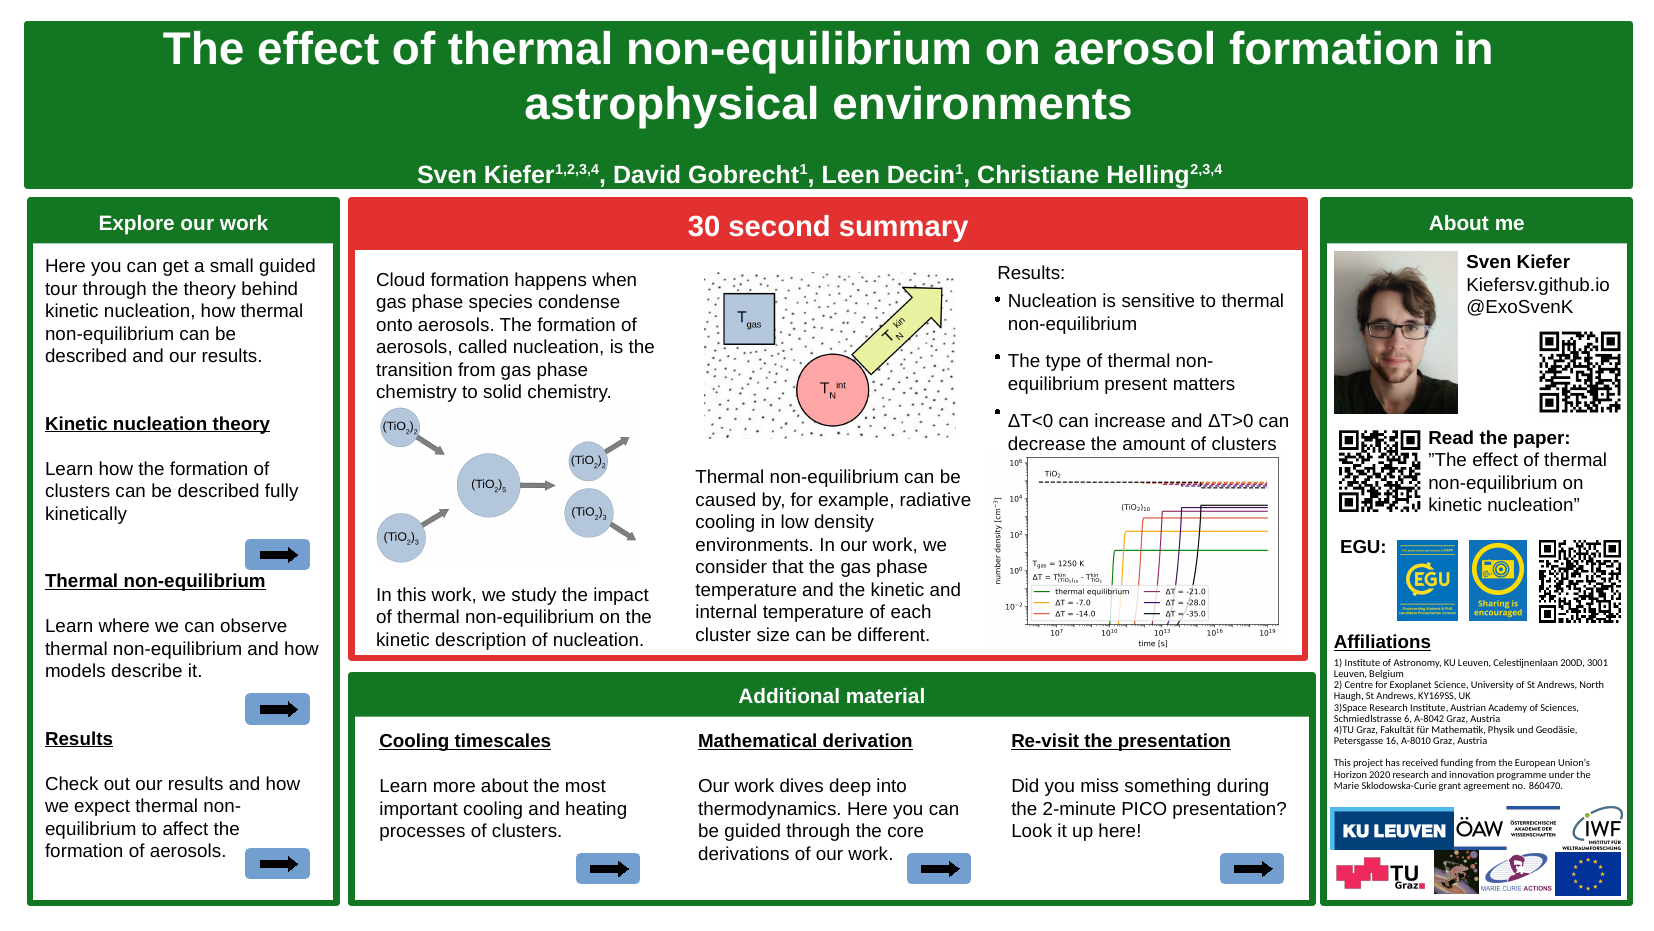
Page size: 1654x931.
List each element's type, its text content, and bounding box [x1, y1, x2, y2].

text_box [351, 717, 1313, 903]
picture [704, 272, 956, 439]
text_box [911, 856, 967, 880]
picture [374, 406, 638, 566]
picture [987, 452, 1284, 653]
text_box Cooling timescales Learn more about the most important cooling and heating processes of clusters. [364, 721, 671, 890]
text_box 1) Institute of Astronomy, KU Leuven, Celestijnenlaan 200D, 3001 Leuven, Belgium 2) Centre for Exoplanet Science, University of St Andrews, North Haugh, St Andrews, KY169SS, UK 3)Space Research Institute, Austrian Academy of Sciences, Schmiedlstrasse 6, A-8042 Graz, Austria 4)TU Graz, Fakultät für Mathematik, Physik und Geodäsie, Petersgasse 16, A-8010 Graz, Austria This project has received funding from the European Union’s Horizon 2020 research and innovation programme under the Marie Sklodowska-Curie grant agreement no. 860470. [1319, 650, 1630, 781]
text_box [1323, 781, 1630, 904]
text_box Thermal non-equilibrium can be caused by, for example, radiative cooling in low density environments. In our work, we consider that the gas phase temperature and the kinetic and internal temperature of each cluster size can be different. [680, 457, 982, 641]
picture [1396, 540, 1458, 621]
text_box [1224, 856, 1280, 880]
picture [1469, 540, 1528, 622]
picture [1534, 326, 1627, 419]
picture [1329, 806, 1623, 896]
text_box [580, 856, 636, 880]
picture [1332, 425, 1425, 517]
text_box [30, 872, 337, 904]
text_box About me [1323, 200, 1630, 244]
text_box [1526, 540, 1536, 626]
text_box EGU: [1325, 526, 1548, 622]
text_box [351, 250, 1306, 658]
text_box The effect of thermal non-equilibrium on aerosol formation in astrophysical environments Sven Kiefer1,2,3,4, David Gobrecht1, Leen Decin1, Christiane Helling2,3,4 [27, 23, 1631, 186]
picture [1334, 251, 1458, 414]
text_box Nucleation is sensitive to thermal non-equilibrium The type of thermal non-equilibrium present matters ΔT<0 can increase and ΔT>0 can decrease the amount of clusters [993, 281, 1306, 486]
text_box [249, 542, 306, 566]
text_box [249, 852, 306, 875]
text_box Here you can get a small guided tour through the theory behind kinetic nucleation, how thermal non-equilibrium can be described and our results. Kinetic nucleation theory Learn how the formation of clusters can be described fully kinetically Thermal non-equilibrium Learn where we can observe thermal non-equilibrium and how models describe it. Results Check out our results and how we expect thermal non-equilibrium to affect the formation of aerosols. [30, 246, 337, 872]
text_box Cloud formation happens when gas phase species condense onto aerosols. The formation of aerosols, called nucleation, is the transition from gas phase chemistry to solid chemistry. In this work, we study the impact of thermal non-equilibrium on the kinetic description of nucleation. [361, 259, 670, 654]
text_box Within a strong radiative field, clusters can also absorb photons via the same lines and experience heating rather than cooling. [1326, 810, 1625, 902]
text_box Re-visit the presentation Did you miss something during the 2-minute PICO presentation? Look it up here! [996, 721, 1303, 844]
picture [1536, 537, 1624, 625]
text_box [249, 697, 306, 721]
text_box Explore our work [30, 200, 337, 244]
text_box Sven Kiefer Kiefersv.github.io @ExoSvenK [1451, 242, 1654, 308]
text_box [1323, 244, 1630, 650]
text_box Results: [982, 252, 1081, 289]
text_box Mathematical derivation Our work dives deep into thermodynamics. Here you can be guided through the core derivations of our work. [683, 721, 990, 867]
text_box Additional material [351, 673, 1313, 717]
text_box 30 second summary [351, 200, 1306, 250]
text_box Affiliations [1319, 622, 1519, 680]
text_box Read the paper: ”The effect of thermal non-equilibrium on kinetic nucleation” [1420, 417, 1629, 517]
